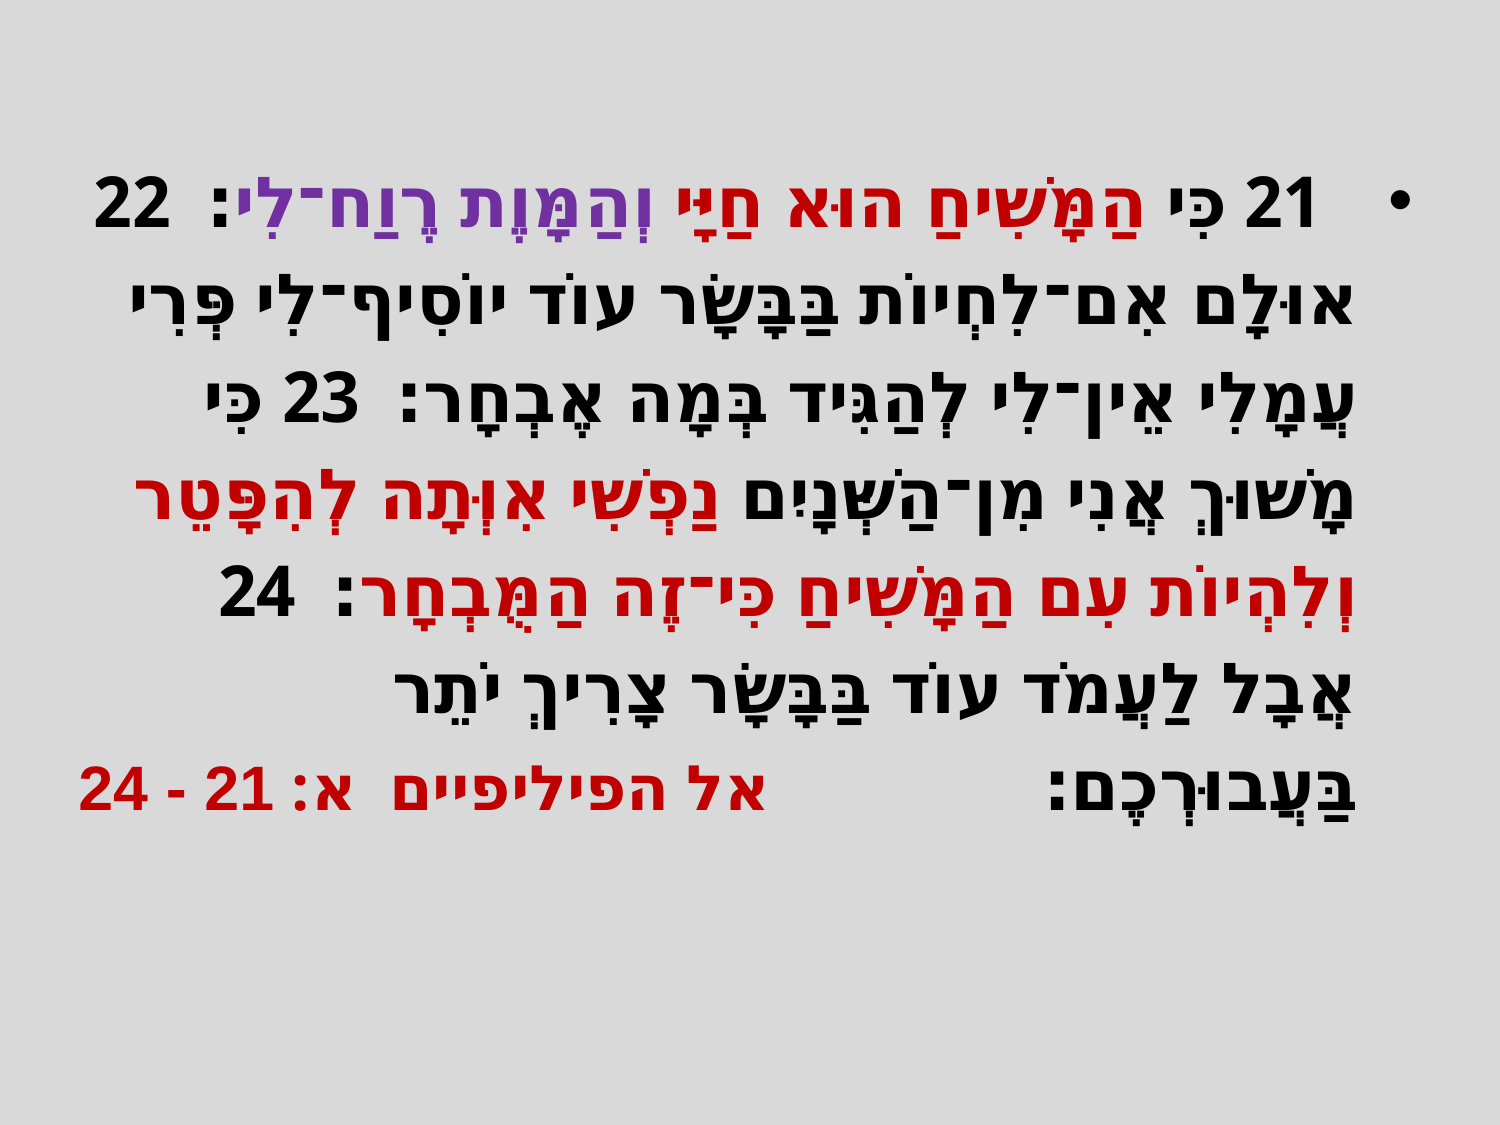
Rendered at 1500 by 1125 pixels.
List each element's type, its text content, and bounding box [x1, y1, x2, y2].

list 21 כִּי הַמָּשִׁיחַ הוּא חַיָּי וְהַמָּוֶת רֶוַח־לִי׃ 22 אוּלָם אִם־לִחְיוֹת בַּבָּשָׂר עוֹד יוֹסִיף־לִי פְּרִי עֲמָלִי אֵין־לִי לְהַגִּיד בְּמָה אֶבְחָר׃ 23 כִּי מָשׁוּךְ אֲנִי מִן־הַשְּׁנָיִם נַפְשִׁי אִוְּתָה לְהִפָּטֵר וְלִהְיוֹת עִם הַמָּשִׁיחַ כִּי־זֶה הַמֻּבְחָר׃ 24 אֲבָל לַעֲמֹד עוֹד בַּבָּשָׂר צָרִיךְ יֹתֵר בַּעֲבוּרְכֶם׃ אל הפיליפיים א: 21 - 24 [53, 137, 1427, 880]
